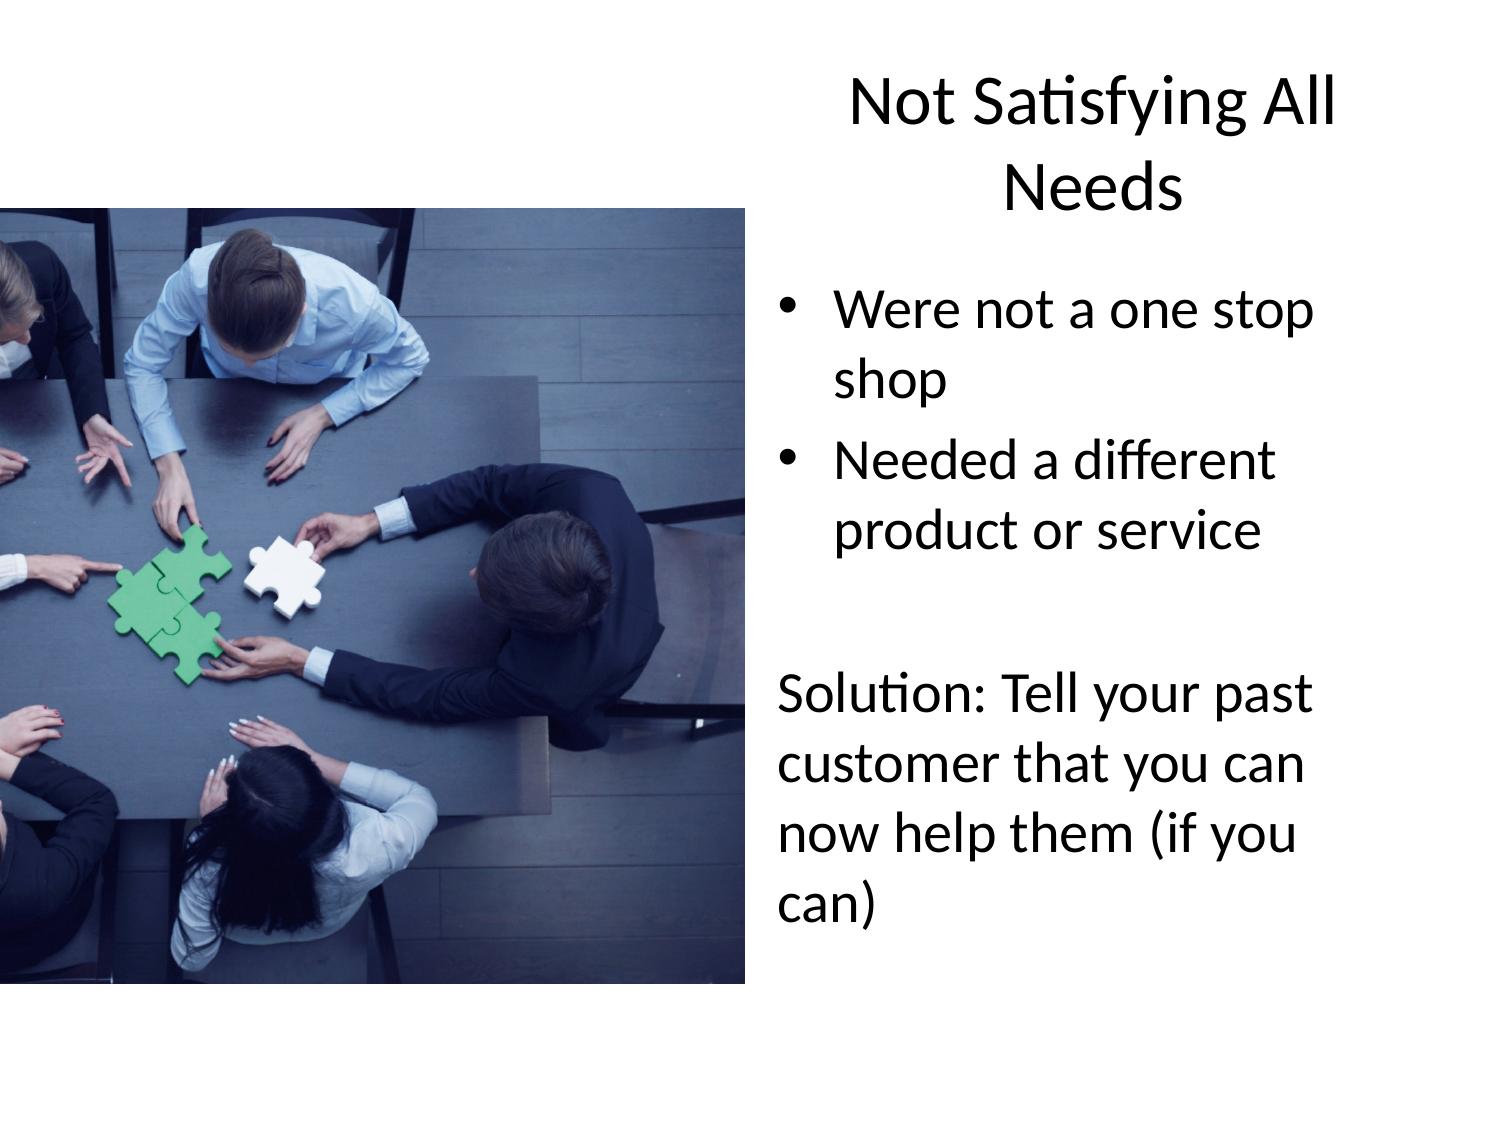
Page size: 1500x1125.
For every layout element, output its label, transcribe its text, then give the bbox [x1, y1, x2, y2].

list Were not a one stop shop Needed a different product or service Solution: Tell your past customer that you can now help them (if you can) [762, 262, 1425, 1071]
title Not Satisfying All Needs [762, 45, 1425, 233]
picture [0, 207, 745, 985]
